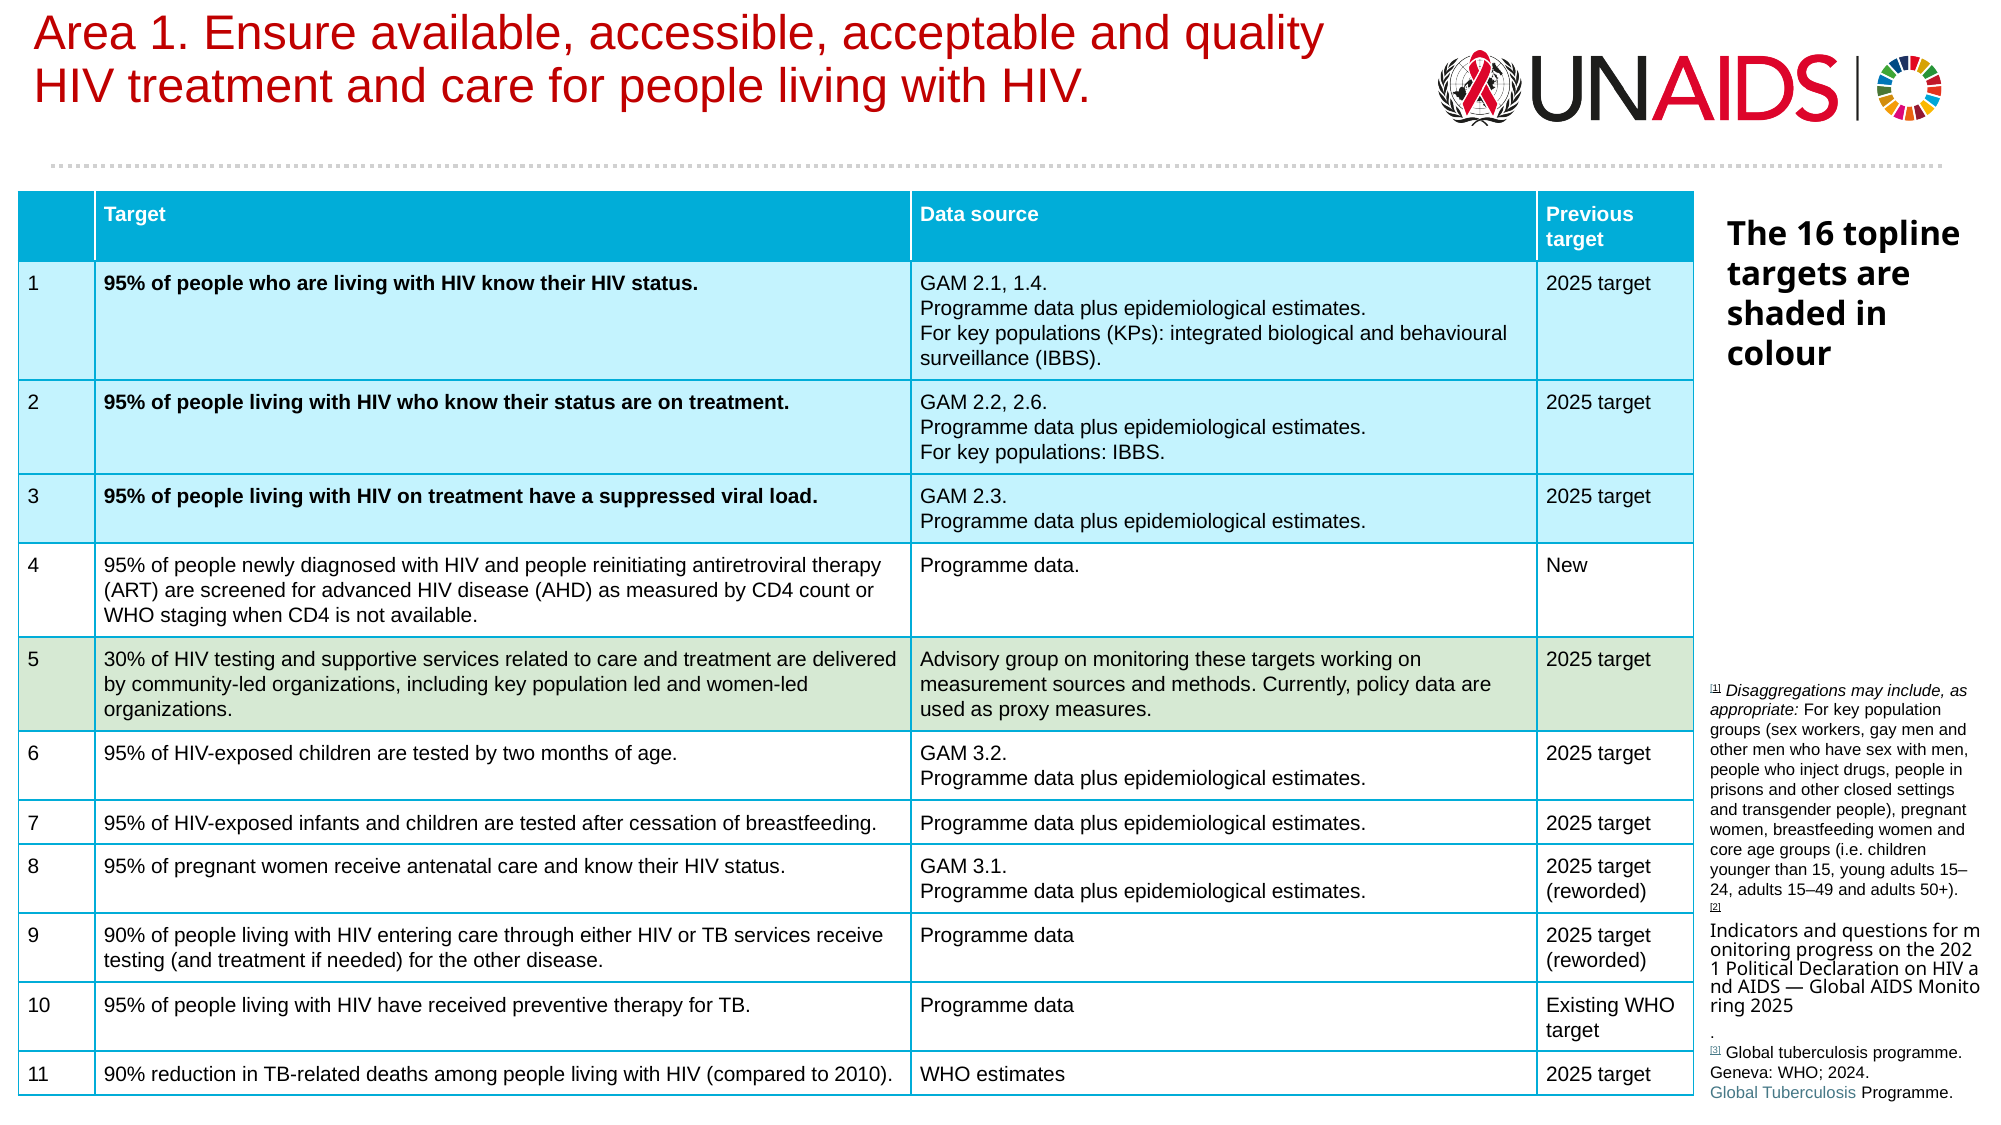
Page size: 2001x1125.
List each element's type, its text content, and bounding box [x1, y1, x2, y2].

table_cell 3 [19, 475, 94, 542]
table_cell 2025 target [1538, 801, 1693, 843]
table_cell 2025 target [1538, 475, 1693, 542]
table_cell 2025 target [1538, 1052, 1693, 1094]
table_cell Advisory group on monitoring these targets working on measurement sources and methods. Currently, policy data are used as proxy measures. [912, 638, 1536, 730]
table_cell 95% of people living with HIV who know their status are on treatment. [96, 381, 910, 473]
picture [1744, 50, 1943, 126]
table_cell 95% of people living with HIV on treatment have a suppressed viral load. [96, 475, 910, 542]
table_cell WHO estimates [912, 1052, 1536, 1094]
text_box [1] Disaggregations may include, as appropriate: For key population groups (sex workers, gay men and other men who have sex with men, people who inject drugs, people in prisons and other closed settings and transgender people), pregnant women, breastfeeding women and core age groups (i.e. children younger than 15, young adults 15–24, adults 15–49 and adults 50+). [2] Indicators and questions for monitoring progress on the 2021 Political Declaration on HIV and AIDS — Global AIDS Monitoring 2025. [3] Global tuberculosis programme. Geneva: WHO; 2024. Global Tuberculosis Programme. [1695, 671, 1998, 1035]
table_header [19, 193, 94, 260]
title Area 1. Ensure available, accessible, acceptable and quality HIV treatment and care for people living with HIV. [18, 0, 1744, 218]
table_cell 11 [19, 1052, 94, 1094]
table_cell 95% of HIV-exposed children are tested by two months of age. [96, 732, 910, 799]
table_cell GAM 2.1, 1.4. Programme data plus epidemiological estimates. For key populations (KPs): integrated biological and behavioural surveillance (IBBS). [912, 262, 1536, 379]
table_cell 30% of HIV testing and supportive services related to care and treatment are delivered by community-led organizations, including key population led and women-led organizations. [96, 638, 910, 730]
table_cell 10 [19, 983, 94, 1050]
table_cell 4 [19, 544, 94, 636]
table_cell 2025 target [1538, 732, 1693, 799]
table_cell 2025 target [1538, 381, 1693, 473]
text_box The 16 topline targets are shaded in colour [1712, 205, 2000, 380]
table_cell 9 [19, 914, 94, 981]
table_cell 2025 target (reworded) [1538, 914, 1693, 981]
table_cell 2025 target [1538, 638, 1693, 730]
table_cell 90% of people living with HIV entering care through either HIV or TB services receive testing (and treatment if needed) for the other disease. [96, 914, 910, 981]
table_cell GAM 2.2, 2.6. Programme data plus epidemiological estimates. For key populations: IBBS. [912, 381, 1536, 473]
table_cell 95% of HIV-exposed infants and children are tested after cessation of breastfeeding. [96, 801, 910, 843]
table_cell 95% of people living with HIV have received preventive therapy for TB. [96, 983, 910, 1050]
table_cell Programme data [912, 983, 1536, 1050]
table_cell 90% reduction in TB-related deaths among people living with HIV (compared to 2010). [96, 1052, 910, 1094]
table_header Target [96, 193, 910, 260]
table_cell GAM 3.1. Programme data plus epidemiological estimates. [912, 845, 1536, 912]
table_cell GAM 3.2. Programme data plus epidemiological estimates. [912, 732, 1536, 799]
table_cell Existing WHO target [1538, 983, 1693, 1050]
table_cell 2025 target [1538, 262, 1693, 379]
table_cell 2 [19, 381, 94, 473]
table_cell 5 [19, 638, 94, 730]
table_cell 8 [19, 845, 94, 912]
table_cell 1 [19, 262, 94, 379]
table_cell 2025 target (reworded) [1538, 845, 1693, 912]
table_cell New [1538, 544, 1693, 636]
table_cell 95% of people newly diagnosed with HIV and people reinitiating antiretroviral therapy (ART) are screened for advanced HIV disease (AHD) as measured by CD4 count or WHO staging when CD4 is not available. [96, 544, 910, 636]
table_cell 6 [19, 732, 94, 799]
table_cell 95% of people who are living with HIV know their HIV status. [96, 262, 910, 379]
table_cell Programme data plus epidemiological estimates. [912, 801, 1536, 843]
table_header Data source [912, 193, 1536, 260]
table_cell GAM 2.3. Programme data plus epidemiological estimates. [912, 475, 1536, 542]
table_header Previous target [1538, 193, 1693, 260]
table_cell 7 [19, 801, 94, 843]
table_cell Programme data [912, 914, 1536, 981]
table_cell 95% of pregnant women receive antenatal care and know their HIV status. [96, 845, 910, 912]
table_cell Programme data. [912, 544, 1536, 636]
